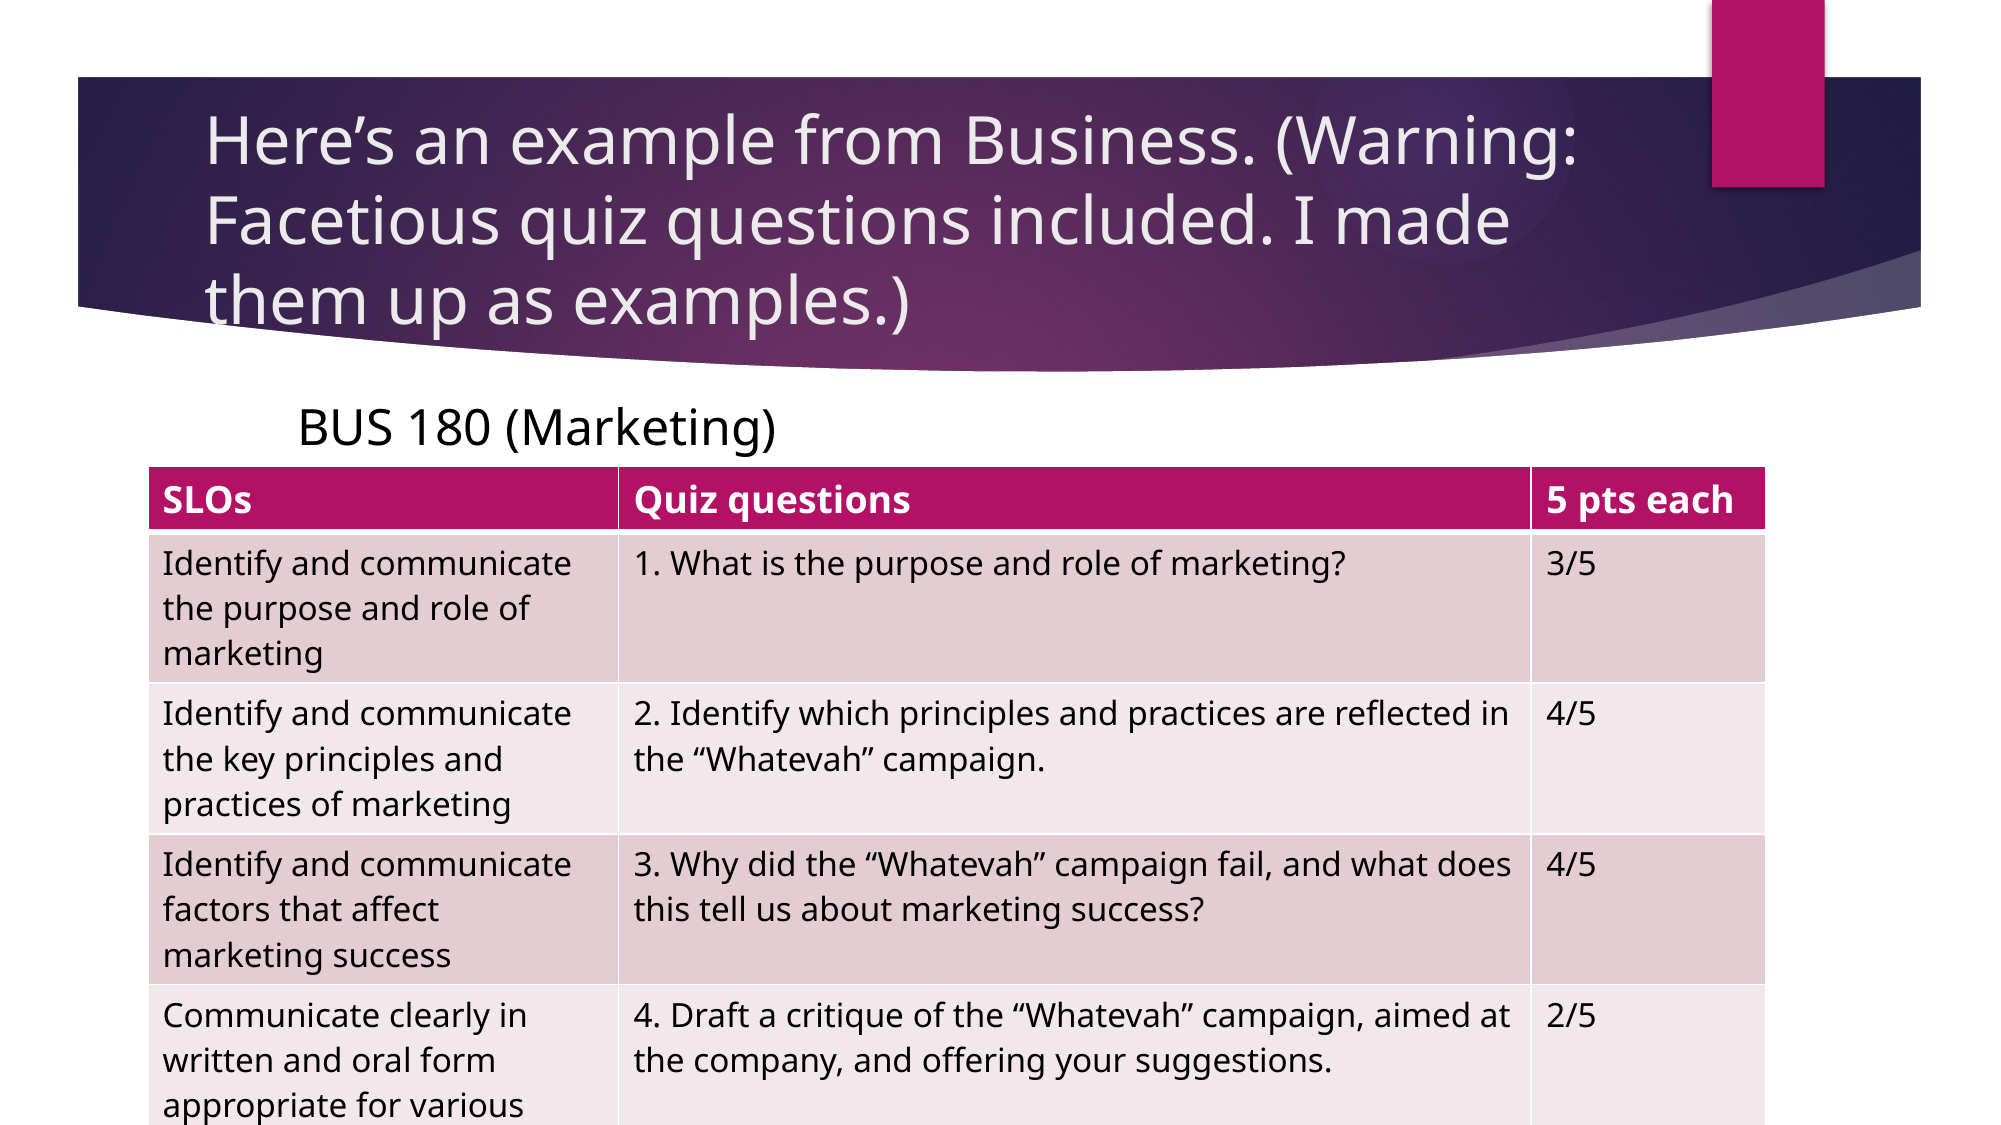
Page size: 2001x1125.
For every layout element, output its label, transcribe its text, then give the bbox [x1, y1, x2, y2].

table_header Quiz questions [619, 467, 1530, 529]
table_cell 4/5 [1532, 684, 1765, 833]
table_cell Identify and communicate factors that affect marketing success [149, 835, 618, 984]
table_cell 4/5 [1532, 835, 1765, 984]
table_header SLOs [149, 467, 618, 529]
table_cell 2/5 [1532, 985, 1765, 1125]
table_cell Communicate clearly in written and oral form appropriate for various marketing situations. [149, 985, 618, 1125]
table_cell 3. Why did the “Whatevah” campaign fail, and what does this tell us about marketing success? [619, 835, 1530, 984]
table_cell 1. What is the purpose and role of marketing? [619, 535, 1530, 682]
title Here’s an example from Business. (Warning: Facetious quiz questions included. I made them up as examples.) [189, 159, 1627, 276]
table_cell 2. Identify which principles and practices are reflected in the “Whatevah” campaign. [619, 684, 1530, 833]
table_cell 3/5 [1532, 535, 1765, 682]
table_cell Identify and communicate the key principles and practices of marketing [149, 684, 618, 833]
table_header 5 pts each [1532, 467, 1765, 529]
table_cell 4. Draft a critique of the “Whatevah” campaign, aimed at the company, and offering your suggestions. [619, 985, 1530, 1125]
table_cell Identify and communicate the purpose and role of marketing [149, 535, 618, 682]
list BUS 180 (Marketing) [207, 388, 1656, 465]
